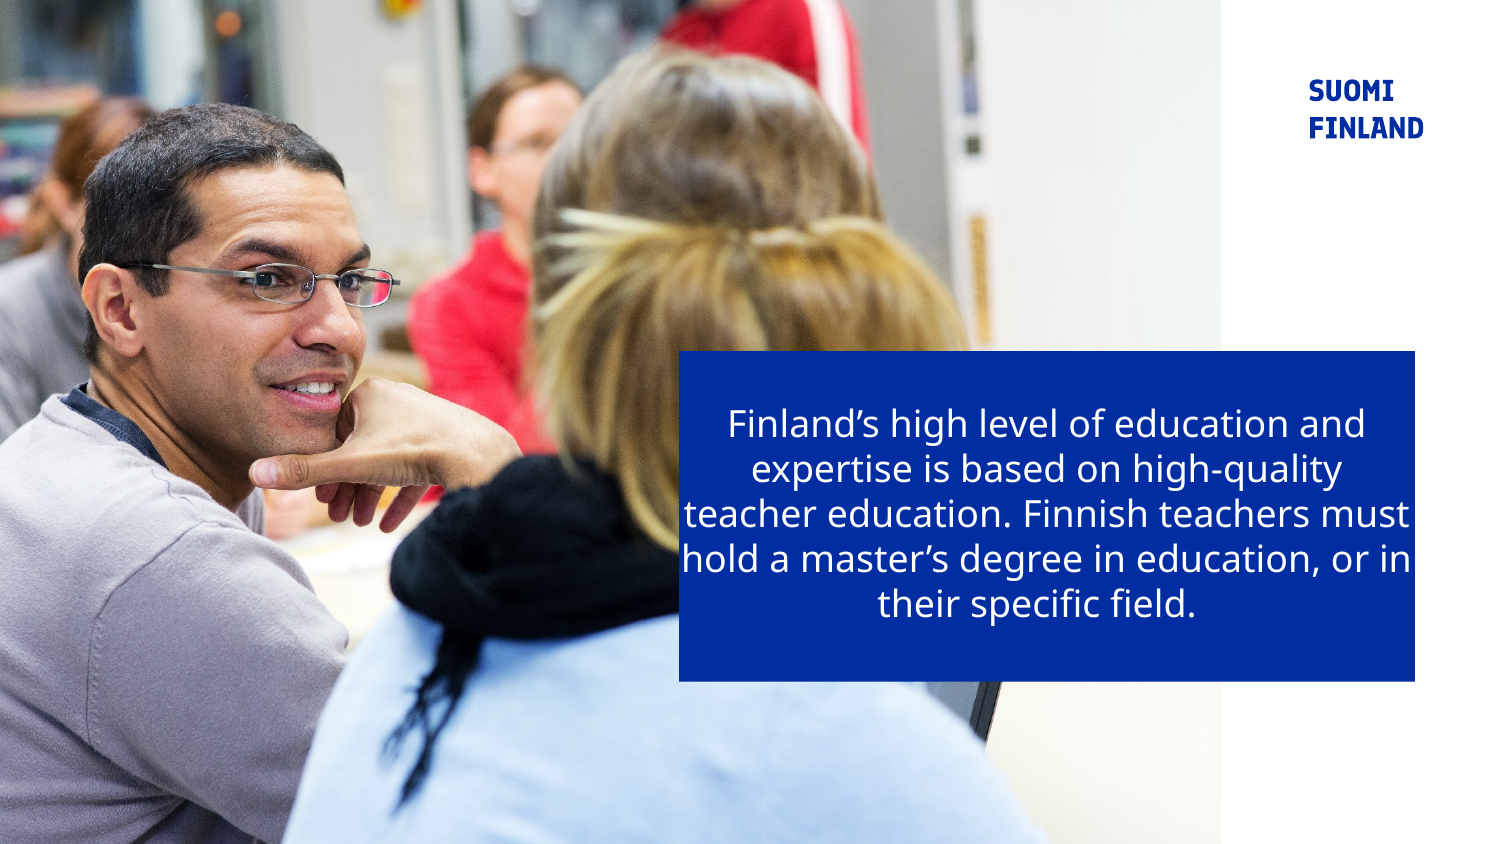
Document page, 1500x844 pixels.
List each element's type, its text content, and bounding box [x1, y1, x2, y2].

list Finland’s high level of education and expertise is based on high-quality teacher education. Finnish teachers must hold a master’s degree in education, or in their specific field.. [1245, 351, 1415, 682]
picture [0, 0, 1241, 844]
